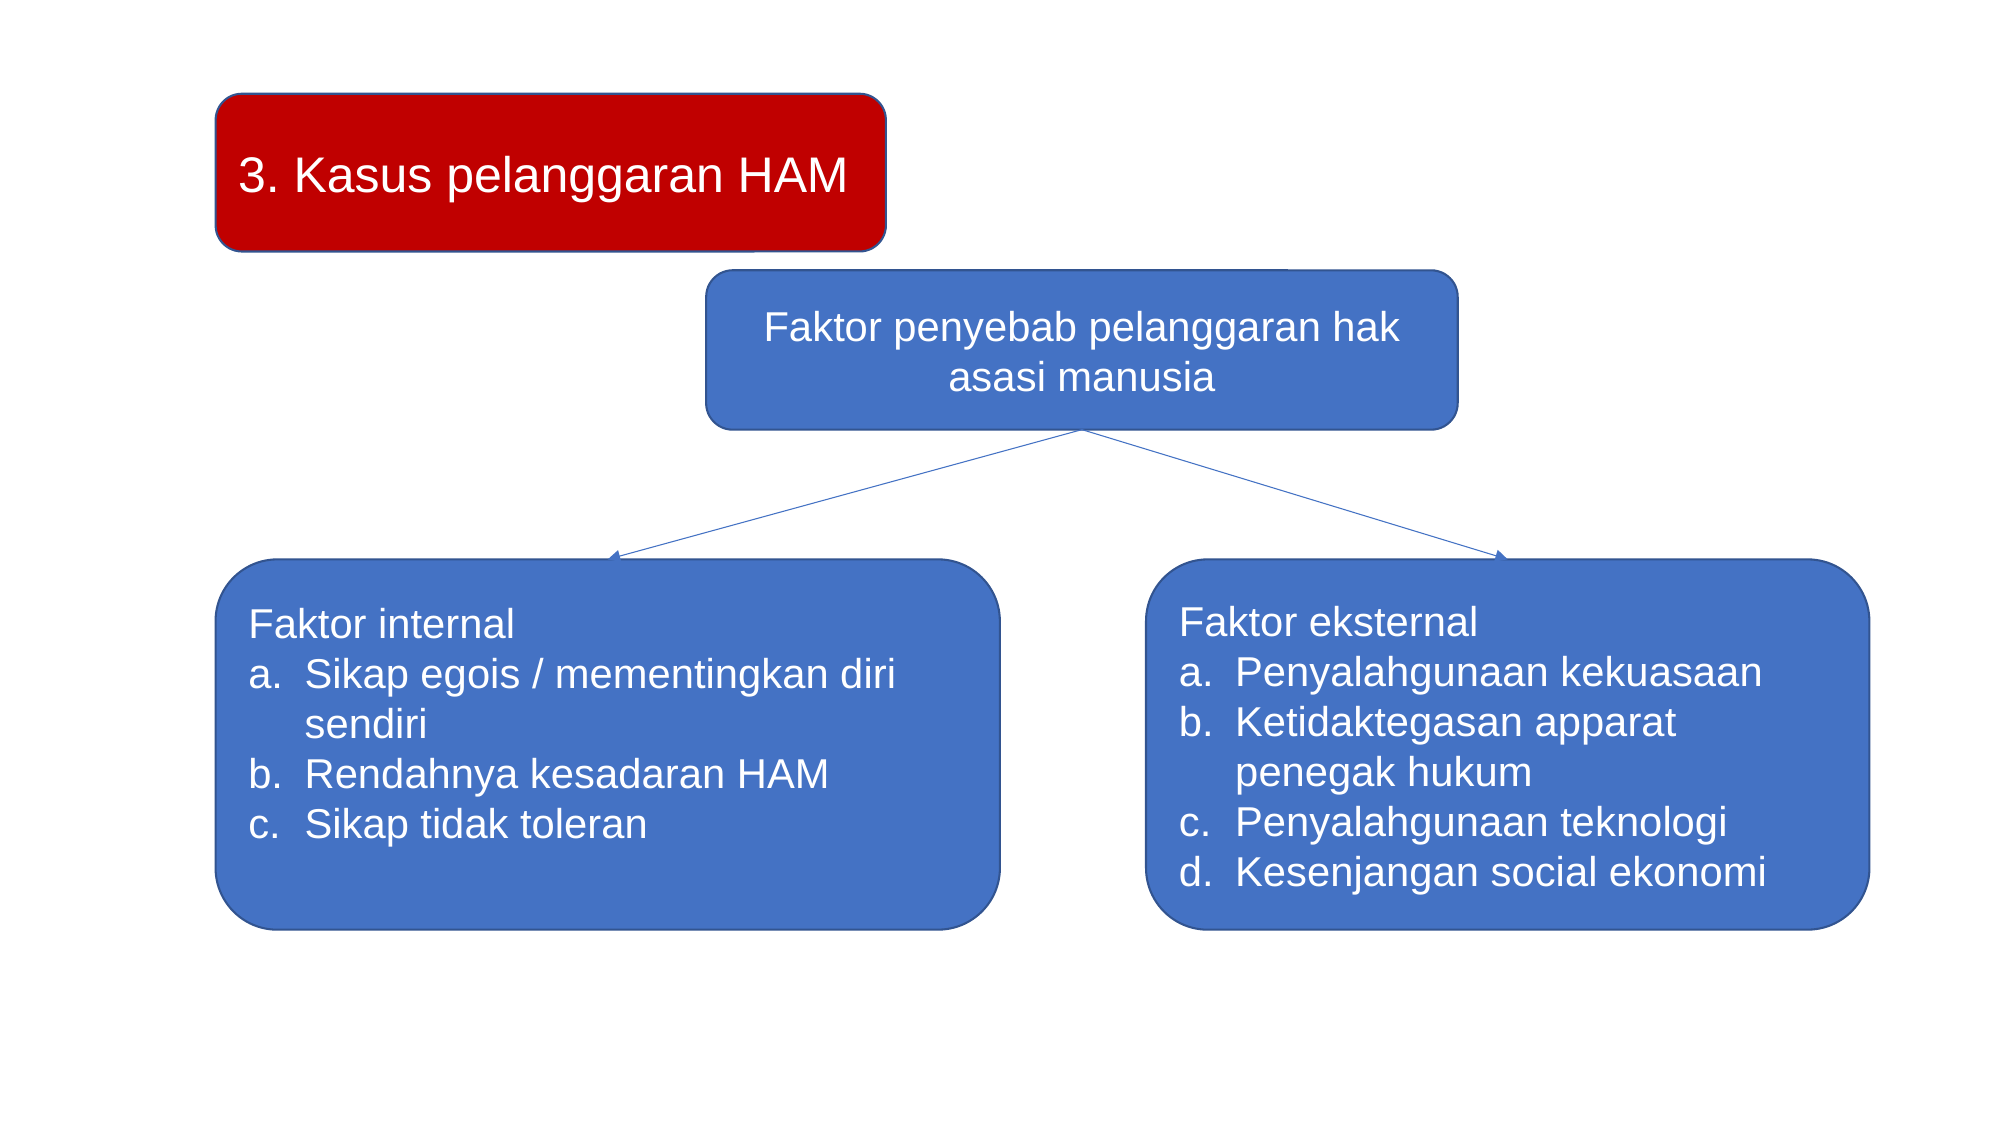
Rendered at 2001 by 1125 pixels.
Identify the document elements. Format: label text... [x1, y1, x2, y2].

text_box Faktor penyebab pelanggaran hak asasi manusia [705, 269, 1459, 429]
text_box 3. Kasus pelanggaran HAM [214, 92, 887, 253]
text_box Faktor eksternal Penyalahgunaan kekuasaan Ketidaktegasan apparat penegak hukum Penyalahgunaan teknologi Kesenjangan social ekonomi [1144, 558, 1871, 931]
text_box Faktor internal Sikap egois / mementingkan diri sendiri Rendahnya kesadaran HAM Sikap tidak toleran [214, 558, 1001, 931]
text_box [1081, 429, 1508, 560]
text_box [607, 429, 1081, 560]
